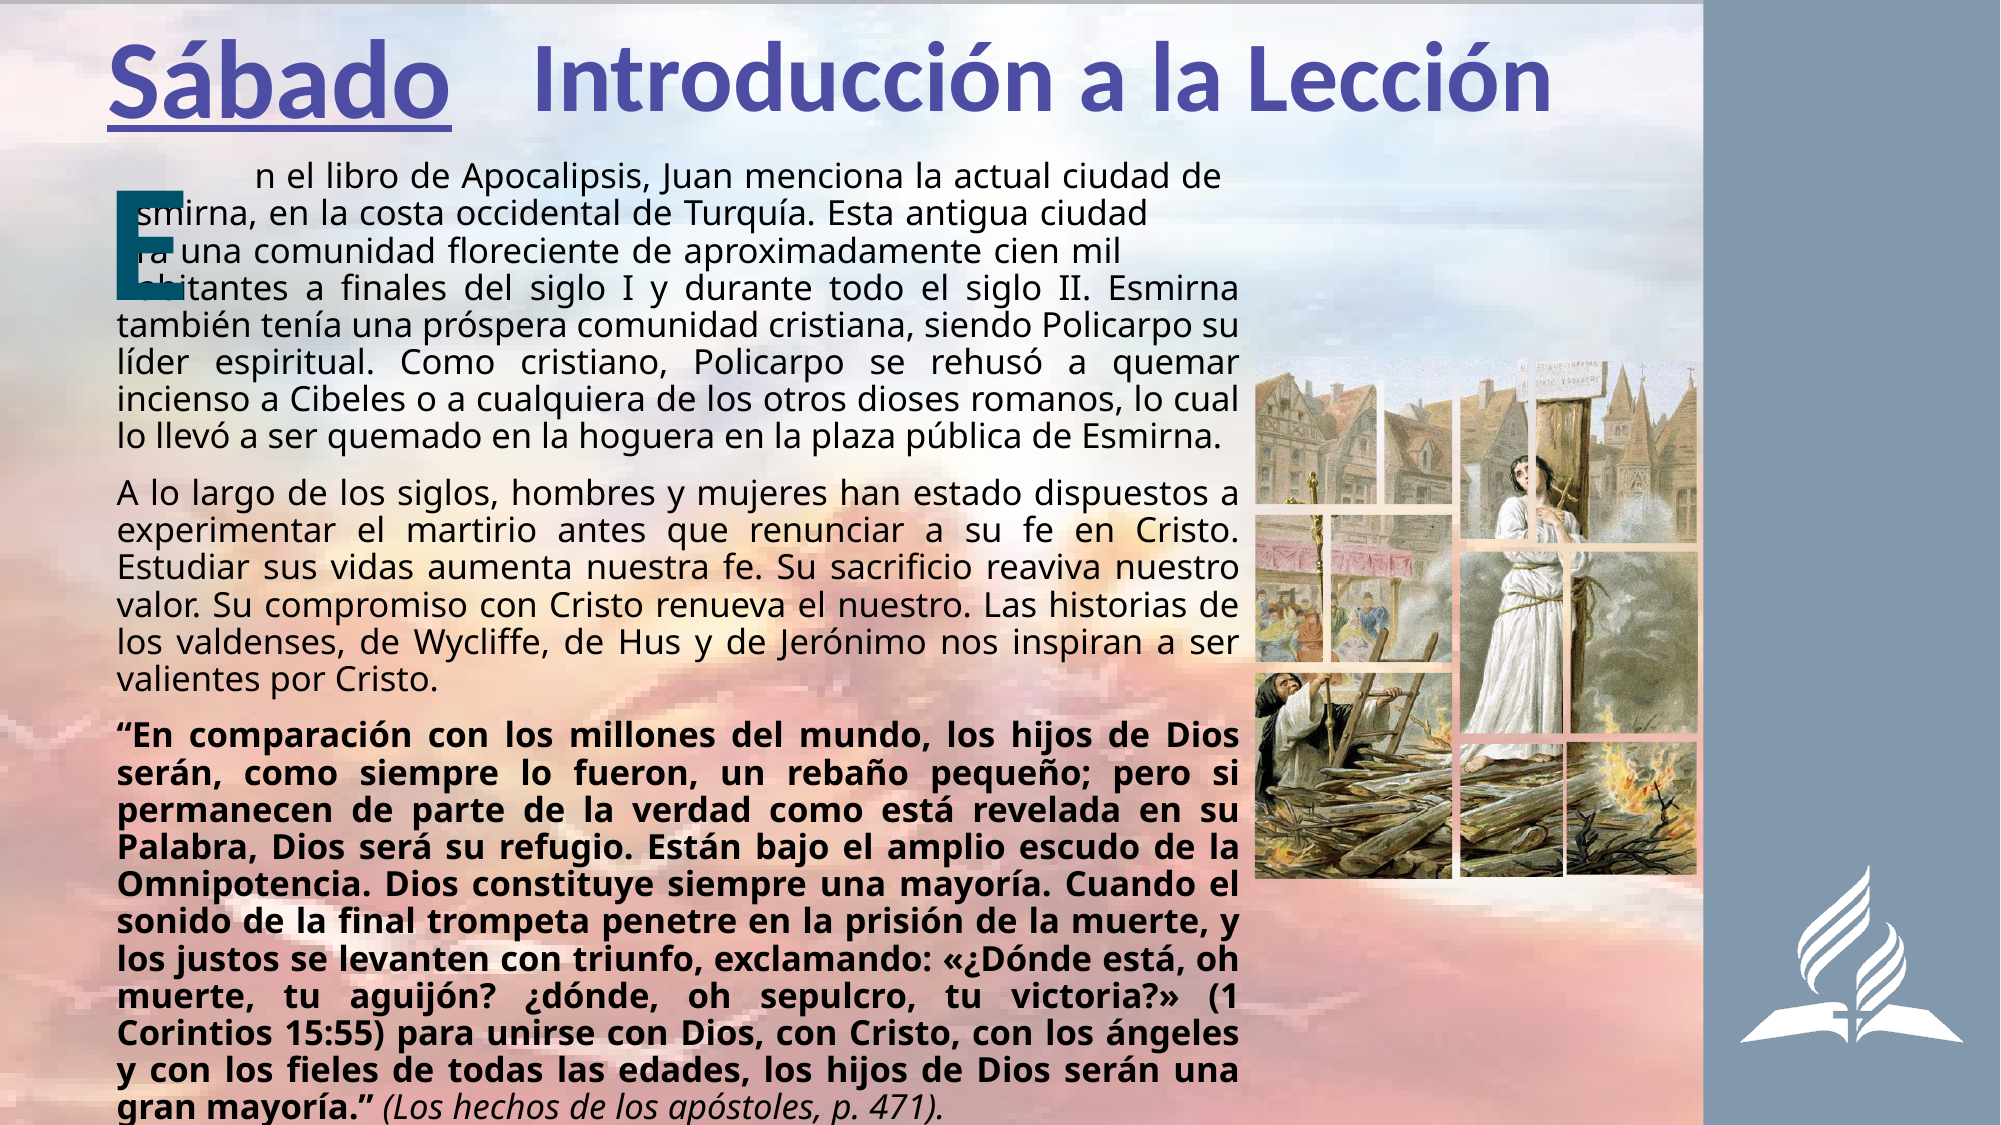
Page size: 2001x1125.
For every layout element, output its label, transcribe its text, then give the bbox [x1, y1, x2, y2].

text_box [1566, 741, 1698, 876]
list n el libro de Apocalipsis, Juan menciona la actual ciudad de Esmirna, en la costa occidental de Turquía. Esta antigua ciudad era una comunidad floreciente de aproximadamente cien mil habitantes a finales del siglo I y durante todo el siglo II. Esmirna también tenía una próspera comunidad cristiana, siendo Policarpo su líder espiritual. Como cristiano, Policarpo se rehusó a quemar incienso a Cibeles o a cualquiera de los otros dioses romanos, lo cual lo llevó a ser quemado en la hoguera en la plaza pública de Esmirna. A lo largo de los siglos, hombres y mujeres han estado dispuestos a experimentar el martirio antes que renunciar a su fe en Cristo. Estudiar sus vidas aumenta nuestra fe. Su sacrificio reaviva nuestro valor. Su compromiso con Cristo renueva el nuestro. Las historias de los valdenses, de Wycliffe, de Hus y de Jerónimo nos inspiran a ser valientes por Cristo. “En comparación con los millones del mundo, los hijos de Dios serán, como siempre lo fueron, un rebaño pequeño; pero si permanecen de parte de la verdad como está revelada en su Palabra, Dios será su refugio. Están bajo el amplio escudo de la Omnipotencia. Dios constituye siempre una mayoría. Cuando el sonido de la final trompeta penetre en la prisión de la muerte, y los justos se levanten con triunfo, exclamando: «¿Dónde está, oh muerte, tu aguijón? ¿dónde, oh sepulcro, tu victoria?» (1 Corintios 15:55) para unirse con Dios, con Cristo, con los ángeles y con los fieles de todas las edades, los hijos de Dios serán una gran mayoría.” (Los hechos de los apóstoles, p. 471). [101, 151, 1255, 1125]
text_box E [92, 149, 225, 343]
text_box [1459, 743, 1564, 878]
text_box [1254, 514, 1324, 663]
text_box [1330, 514, 1453, 663]
text_box [1535, 360, 1698, 544]
text_box Introducción a la Lección [516, 4, 1571, 140]
text_box [1383, 356, 1453, 505]
text_box [1459, 551, 1564, 734]
text_box [1254, 672, 1453, 880]
text_box [1459, 356, 1529, 540]
text_box Sábado [92, 0, 468, 149]
text_box [1254, 356, 1378, 505]
text_box [1570, 551, 1699, 734]
picture [1706, 834, 2000, 1095]
